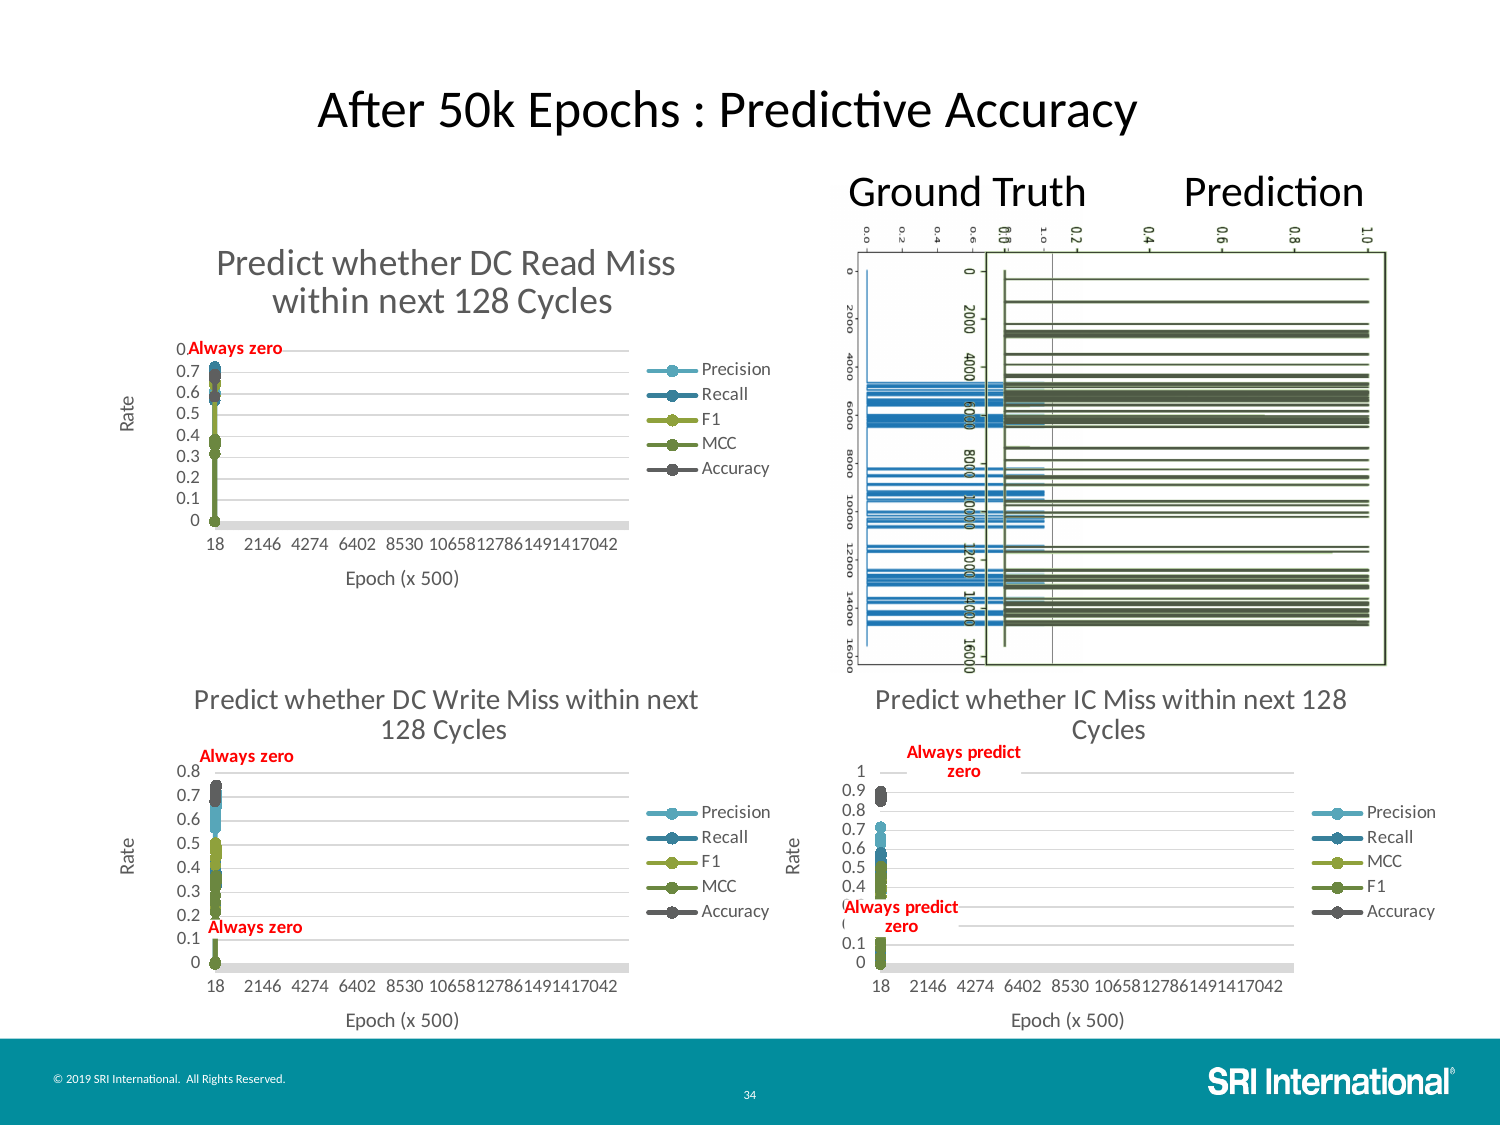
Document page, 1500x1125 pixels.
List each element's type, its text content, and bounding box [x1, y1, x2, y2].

title After 50k Epochs : Predictive Accuracy [59, 59, 1397, 162]
chart [103, 220, 790, 621]
slide_number 34 [710, 1069, 790, 1119]
picture [1208, 1067, 1455, 1095]
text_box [830, 161, 1393, 662]
chart [103, 662, 1455, 1064]
